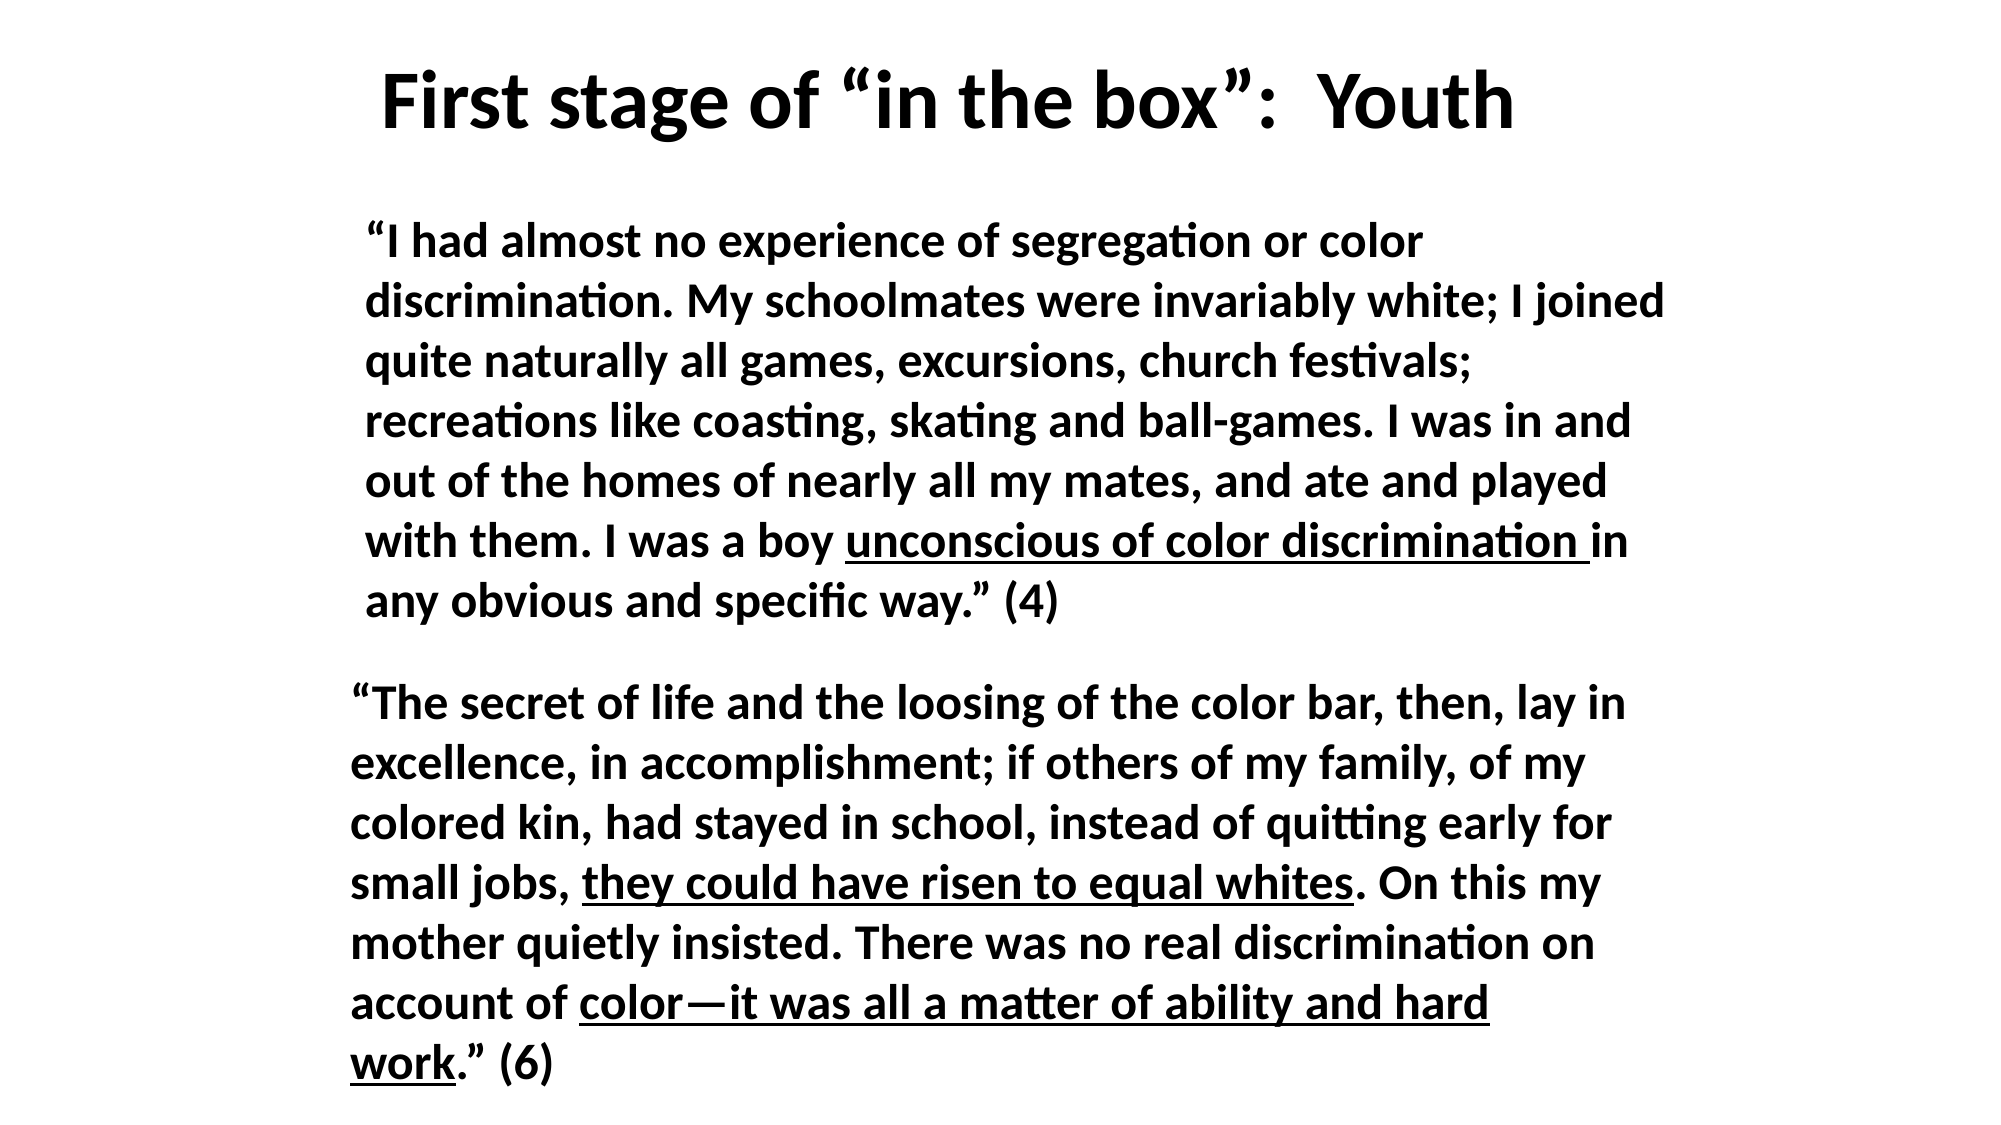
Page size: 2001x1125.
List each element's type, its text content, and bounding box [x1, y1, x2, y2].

text_box First stage of “in the box”: Youth [367, 37, 1552, 199]
text_box “The secret of life and the loosing of the color bar, then, lay in excellence, in accomplishment; if others of my family, of my colored kin, had stayed in school, instead of quitting early for small jobs, they could have risen to equal whites. On this my mother quietly insisted. There was no real discrimination on account of color—it was all a matter of ability and hard work.” (6) [335, 662, 1650, 1098]
text_box “I had almost no experience of segregation or color discrimination. My schoolmates were invariably white; I joined quite naturally all games, excursions, church festivals; recreations like coasting, skating and ball-games. I was in and out of the homes of nearly all my mates, and ate and played with them. I was a boy unconscious of color discrimination in any obvious and specific way.” (4) [349, 199, 1713, 635]
